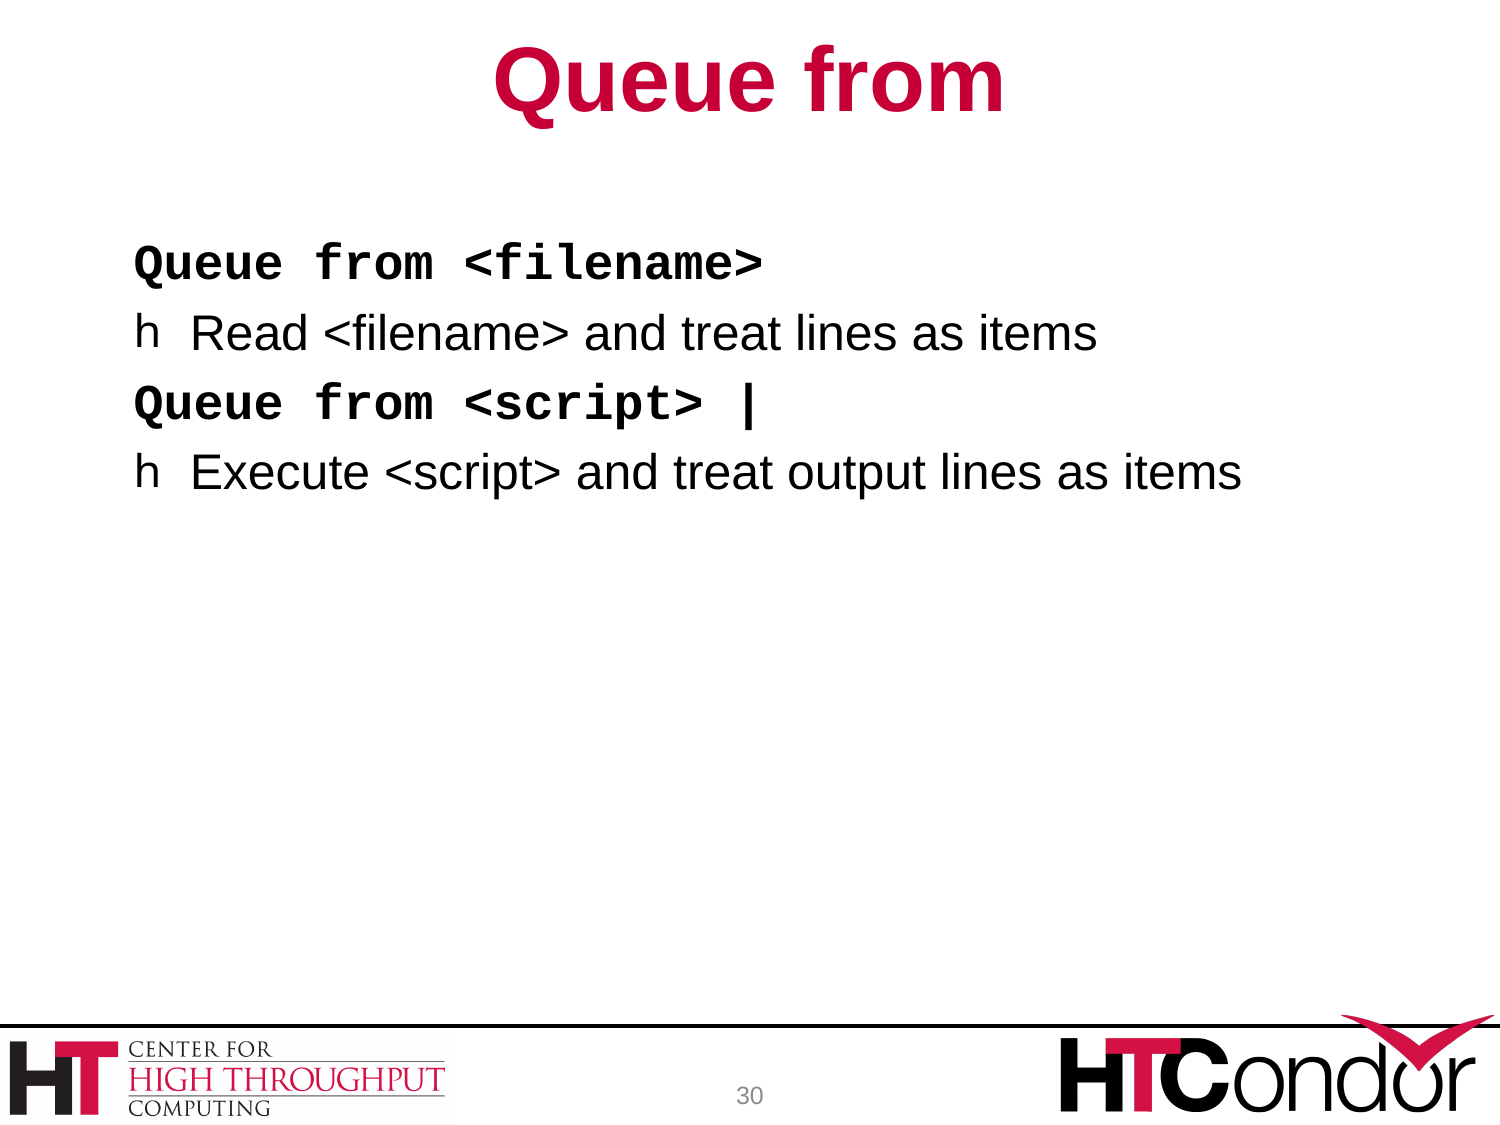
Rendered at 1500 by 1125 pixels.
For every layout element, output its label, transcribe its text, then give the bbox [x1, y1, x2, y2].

title Queue from [0, 0, 1500, 150]
list Queue from <filename> Read <filename> and treat lines as items Queue from <script> | Execute <script> and treat output lines as items [52, 222, 1431, 916]
picture [1055, 1014, 1500, 1119]
slide_number 30 [575, 1065, 925, 1125]
picture [0, 1029, 454, 1125]
